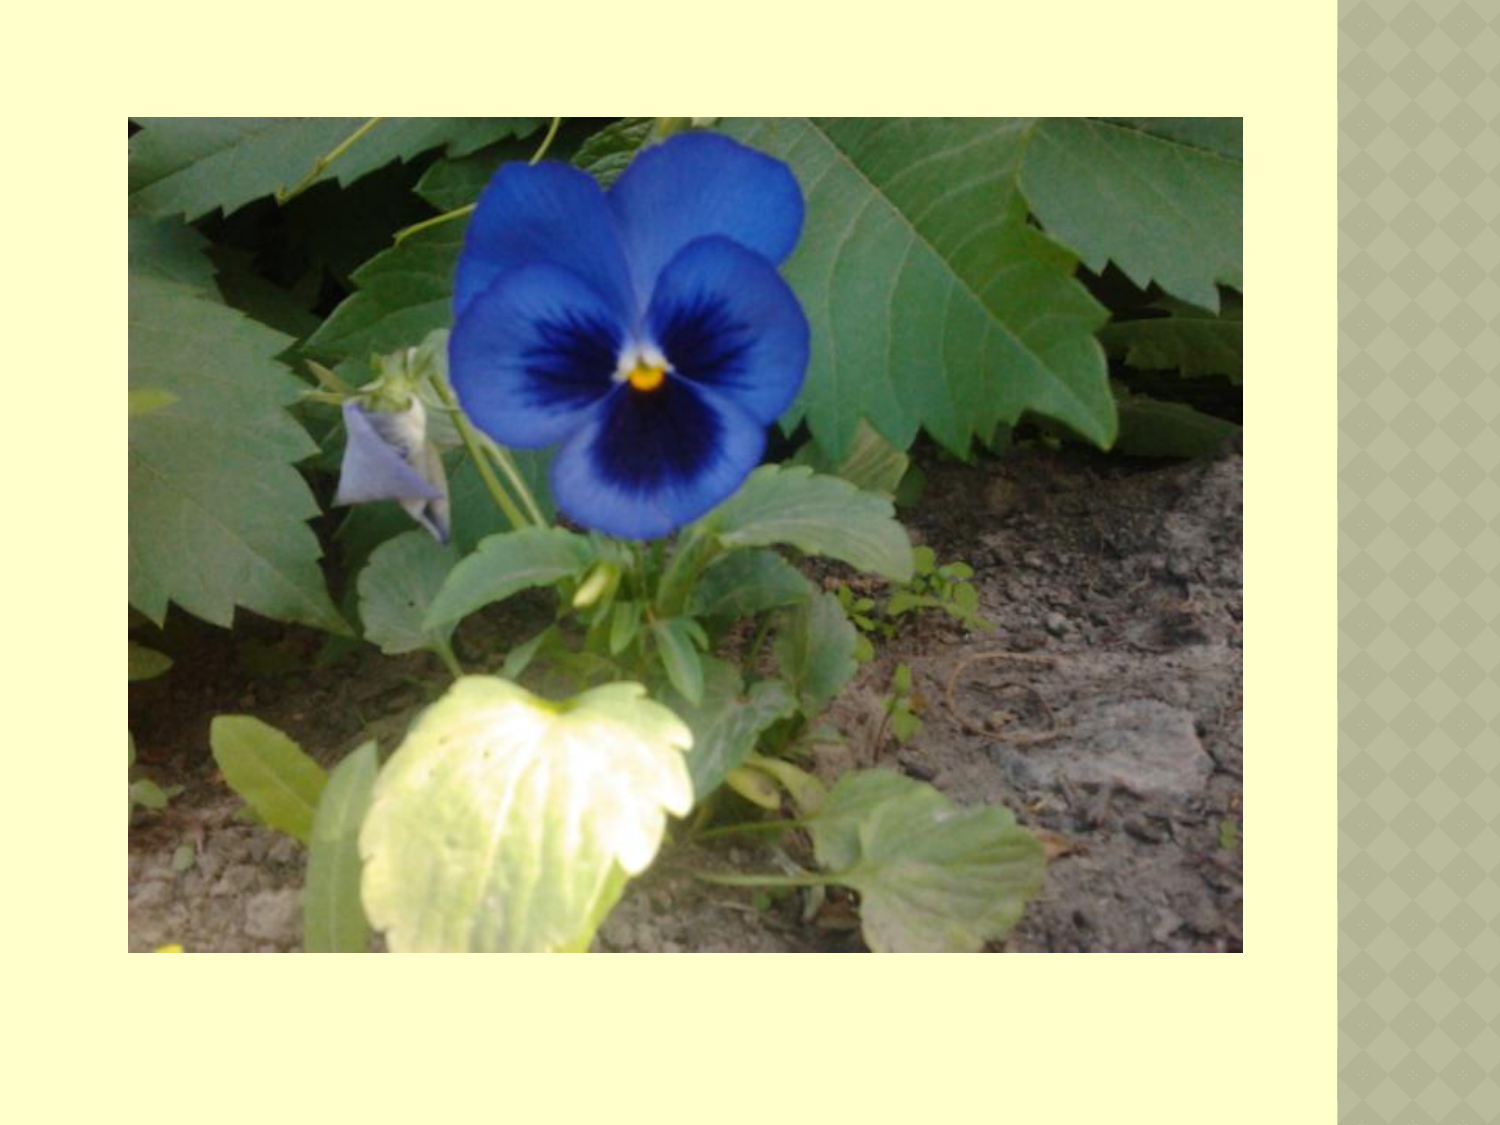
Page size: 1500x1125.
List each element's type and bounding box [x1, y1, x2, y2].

picture [128, 116, 1243, 953]
